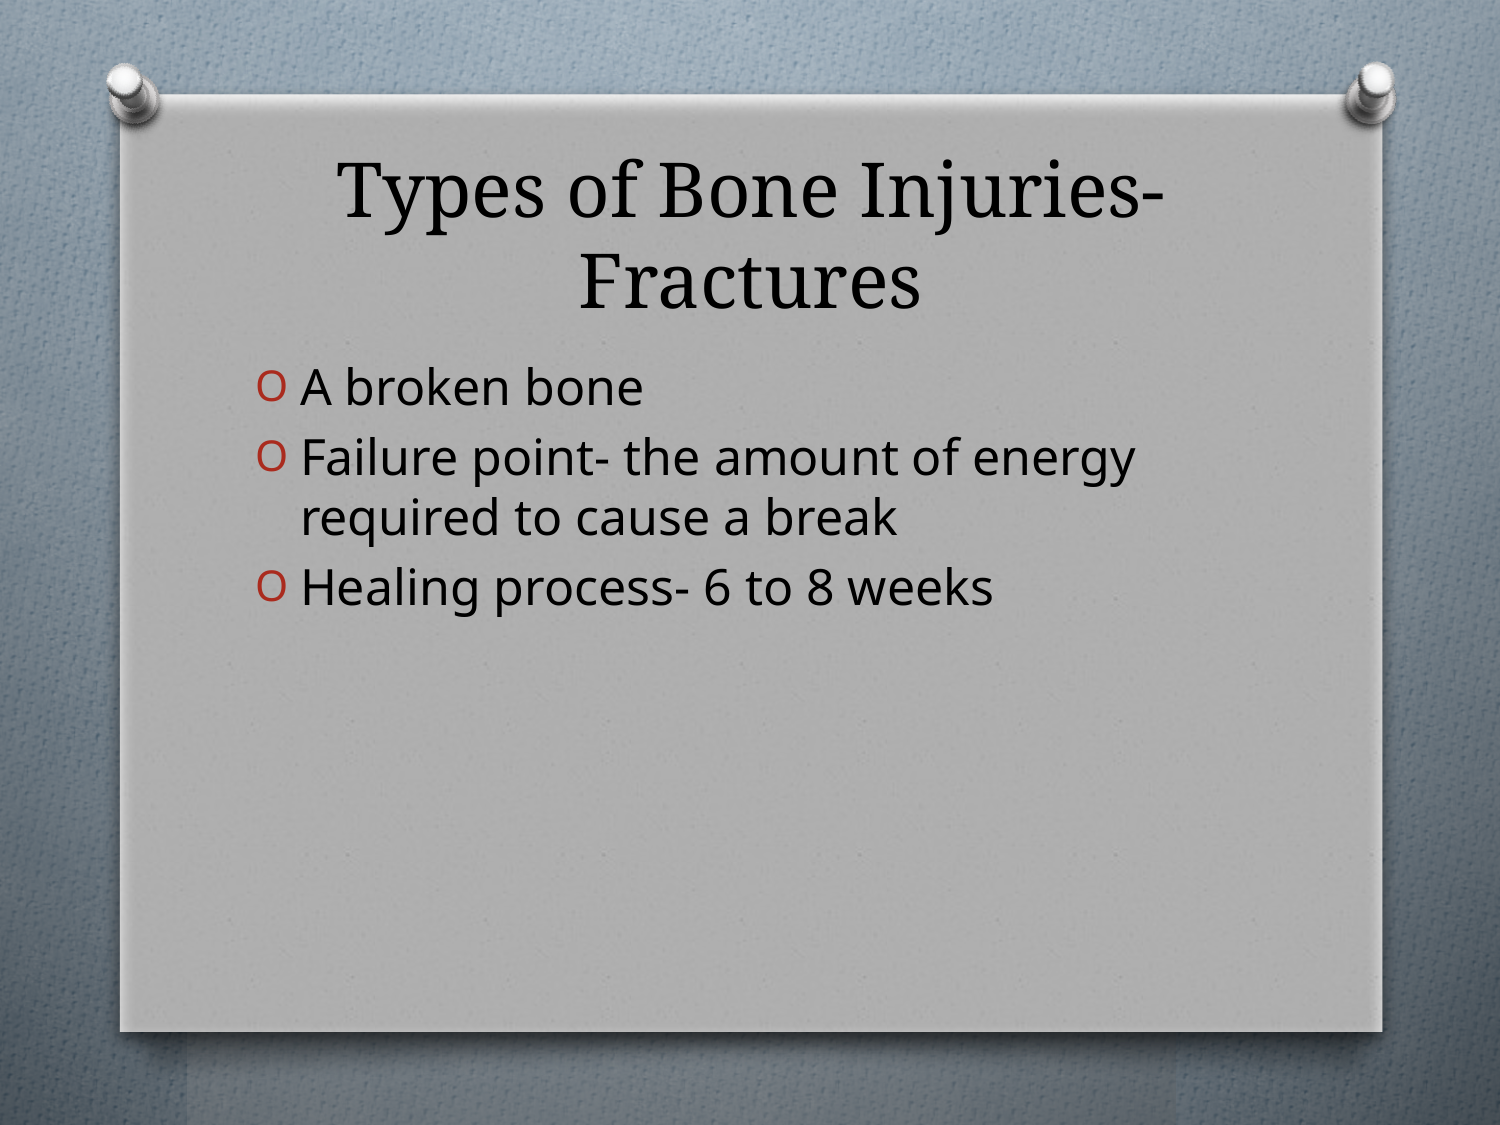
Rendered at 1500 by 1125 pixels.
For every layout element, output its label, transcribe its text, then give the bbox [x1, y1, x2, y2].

picture [1317, 35, 1439, 156]
list A broken bone Failure point- the amount of energy required to cause a break Healing process- 6 to 8 weeks [240, 347, 1257, 939]
picture [75, 29, 198, 153]
title Types of Bone Injuries- Fractures [179, 134, 1323, 332]
